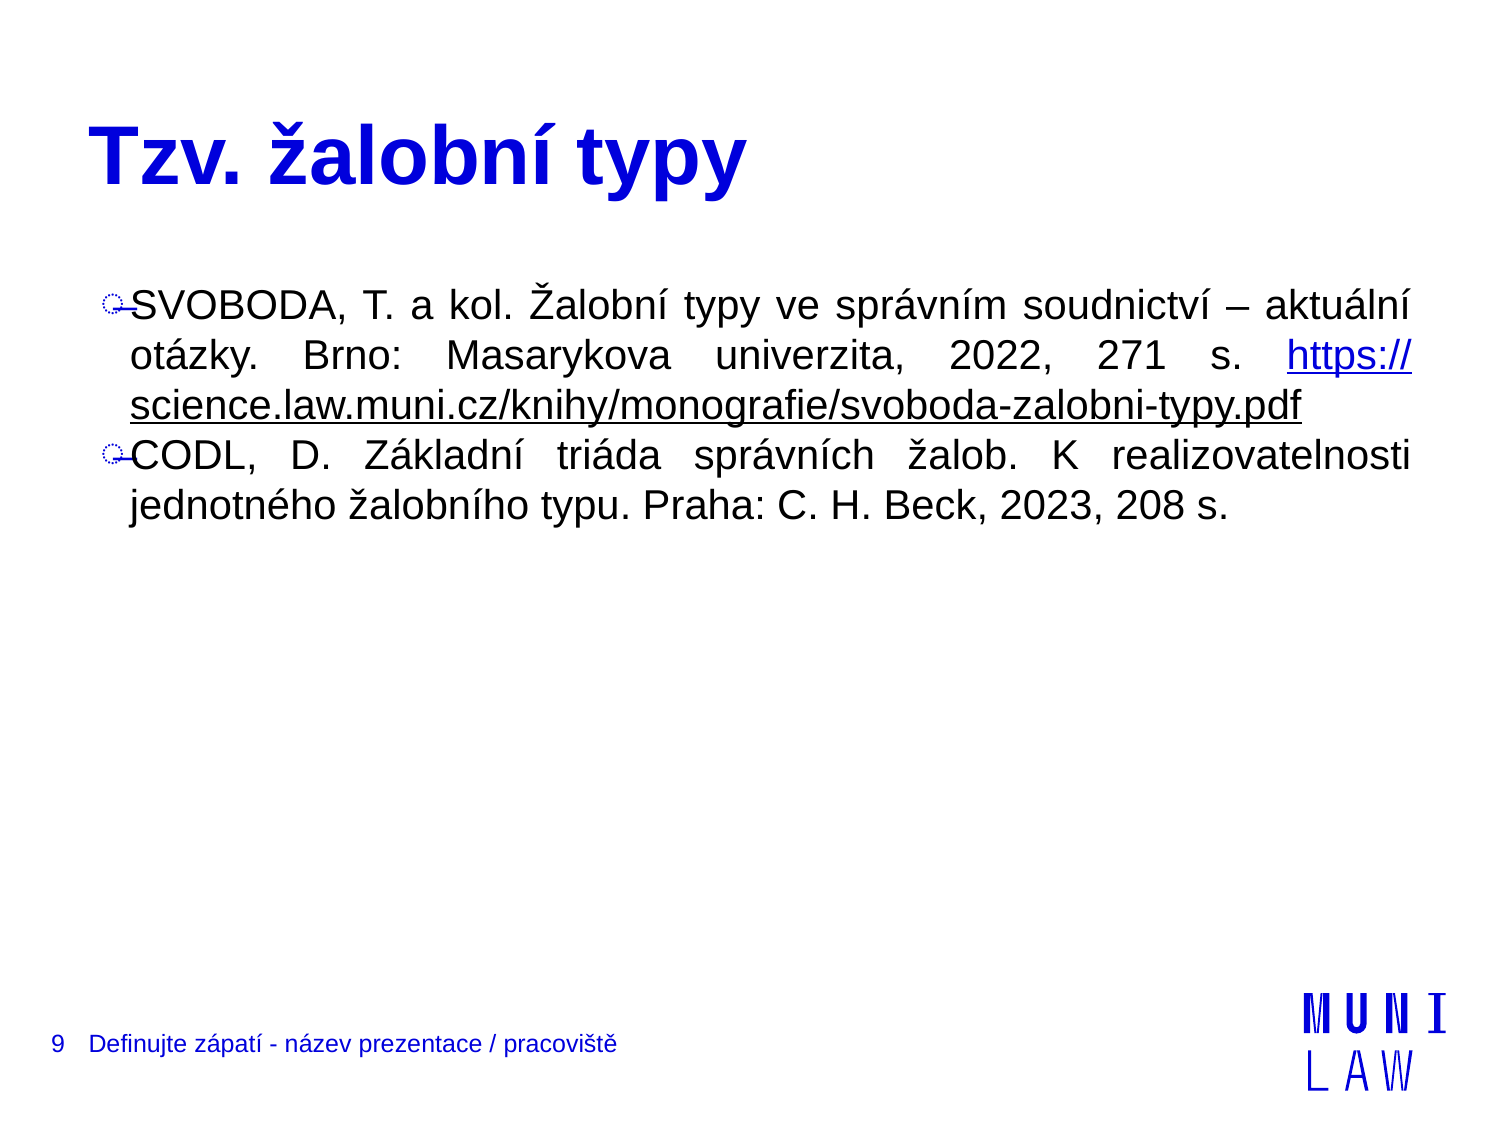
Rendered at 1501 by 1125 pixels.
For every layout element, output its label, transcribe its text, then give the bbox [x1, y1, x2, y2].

slide_number 9 [50, 1021, 82, 1063]
footer Definujte zápatí - název prezentace / pracoviště [88, 1021, 1064, 1063]
title Tzv. žalobní typy [88, 118, 1412, 193]
list SVOBODA, T. a kol. Žalobní typy ve správním soudnictví – aktuální otázky. Brno: Masarykova univerzita, 2022, 271 s. https://science.law.muni.cz/knihy/monografie/svoboda-zalobni-typy.pdf CODL, D. Základní triáda správních žalob. K realizovatelnosti jednotného žalobního typu. Praha: C. H. Beck, 2023, 208 s. [88, 277, 1412, 957]
